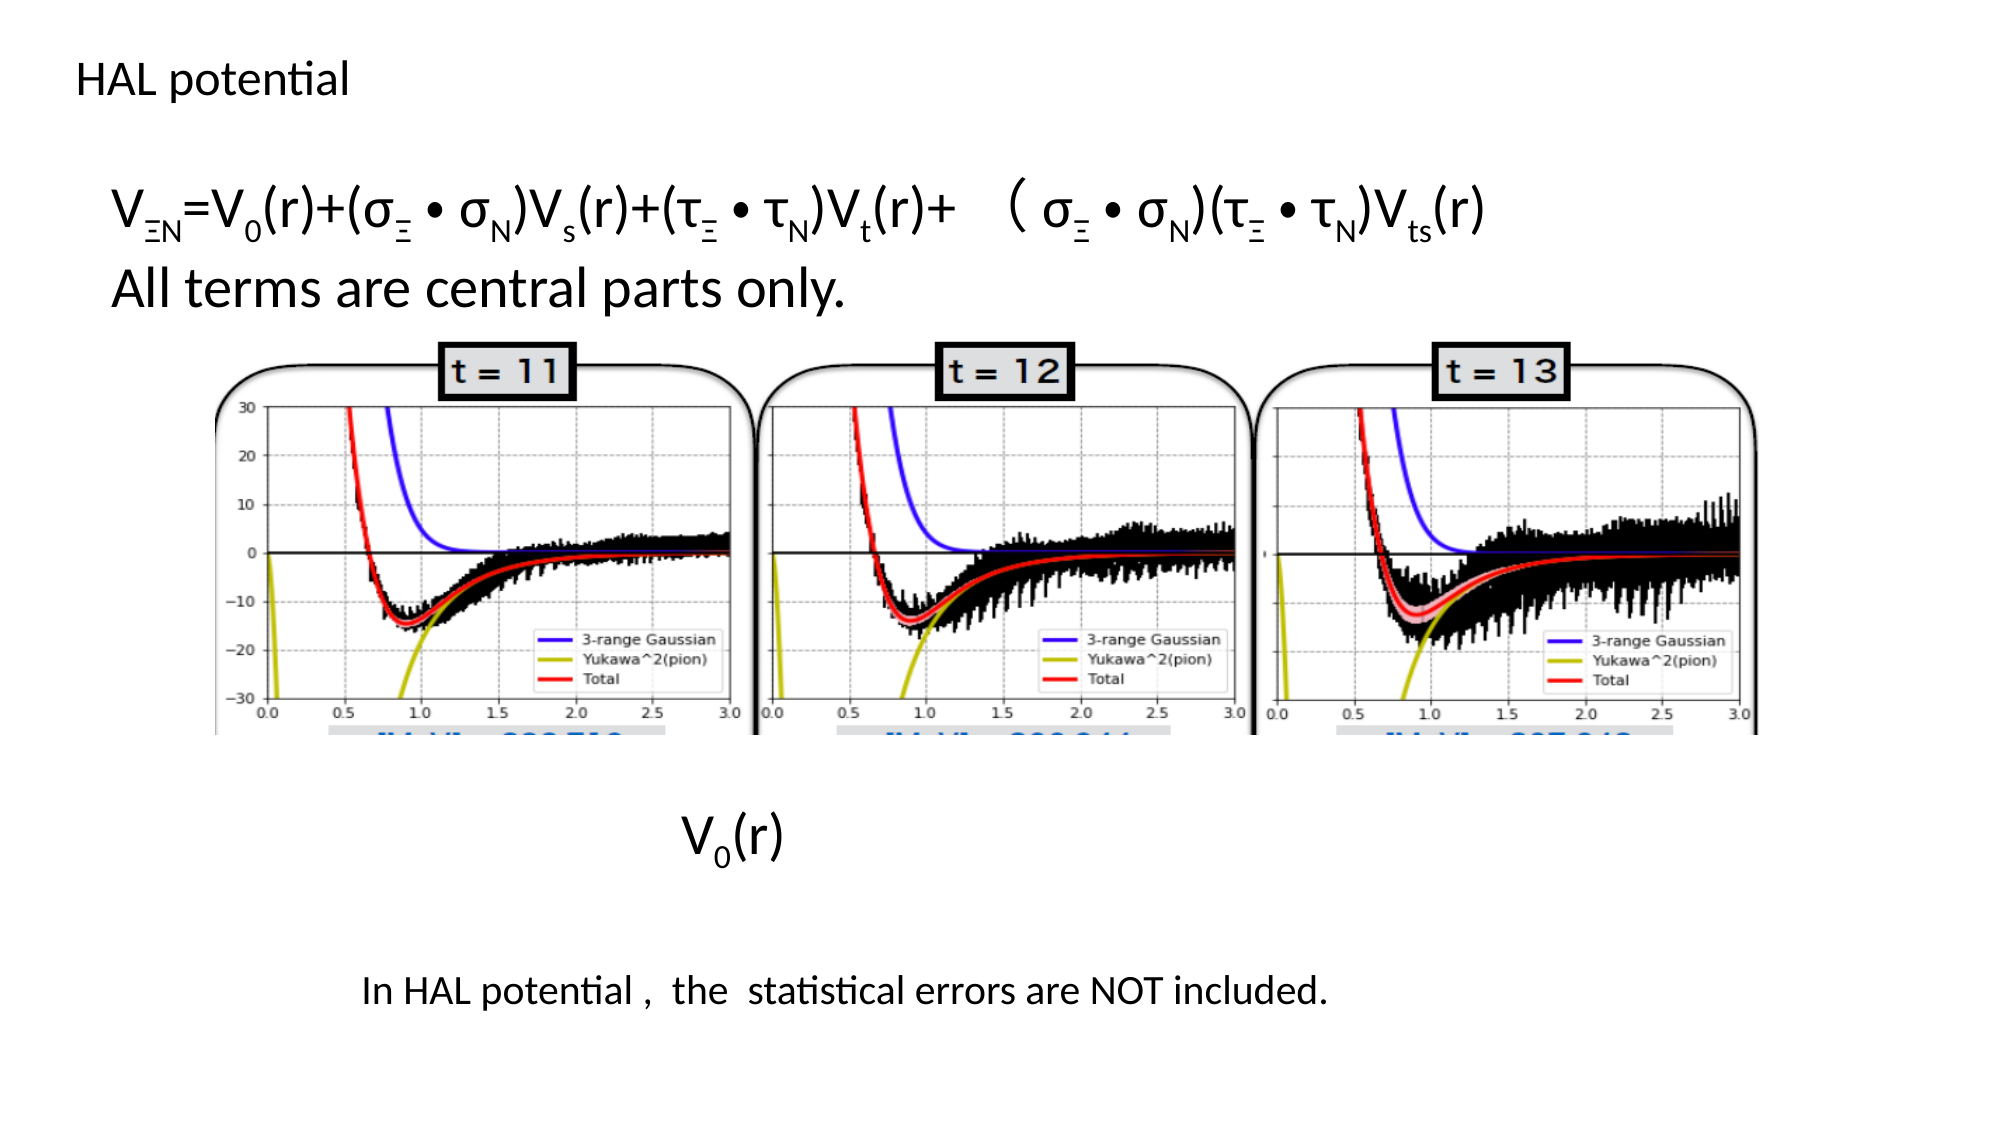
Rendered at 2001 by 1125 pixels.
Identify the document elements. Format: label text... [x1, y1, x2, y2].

picture [215, 325, 1759, 735]
text_box In HAL potential , the statistical errors are NOT included. [346, 955, 1364, 1021]
text_box VΞN=V0(r)+(σΞ・σN)Vs(r)+(τΞ・τN)Vt(r)+（σΞ・σN)(τΞ・τN)Vts(r) All terms are central parts only. [96, 161, 1503, 327]
text_box HAL potential [60, 37, 377, 113]
text_box V0(r) [666, 788, 802, 884]
